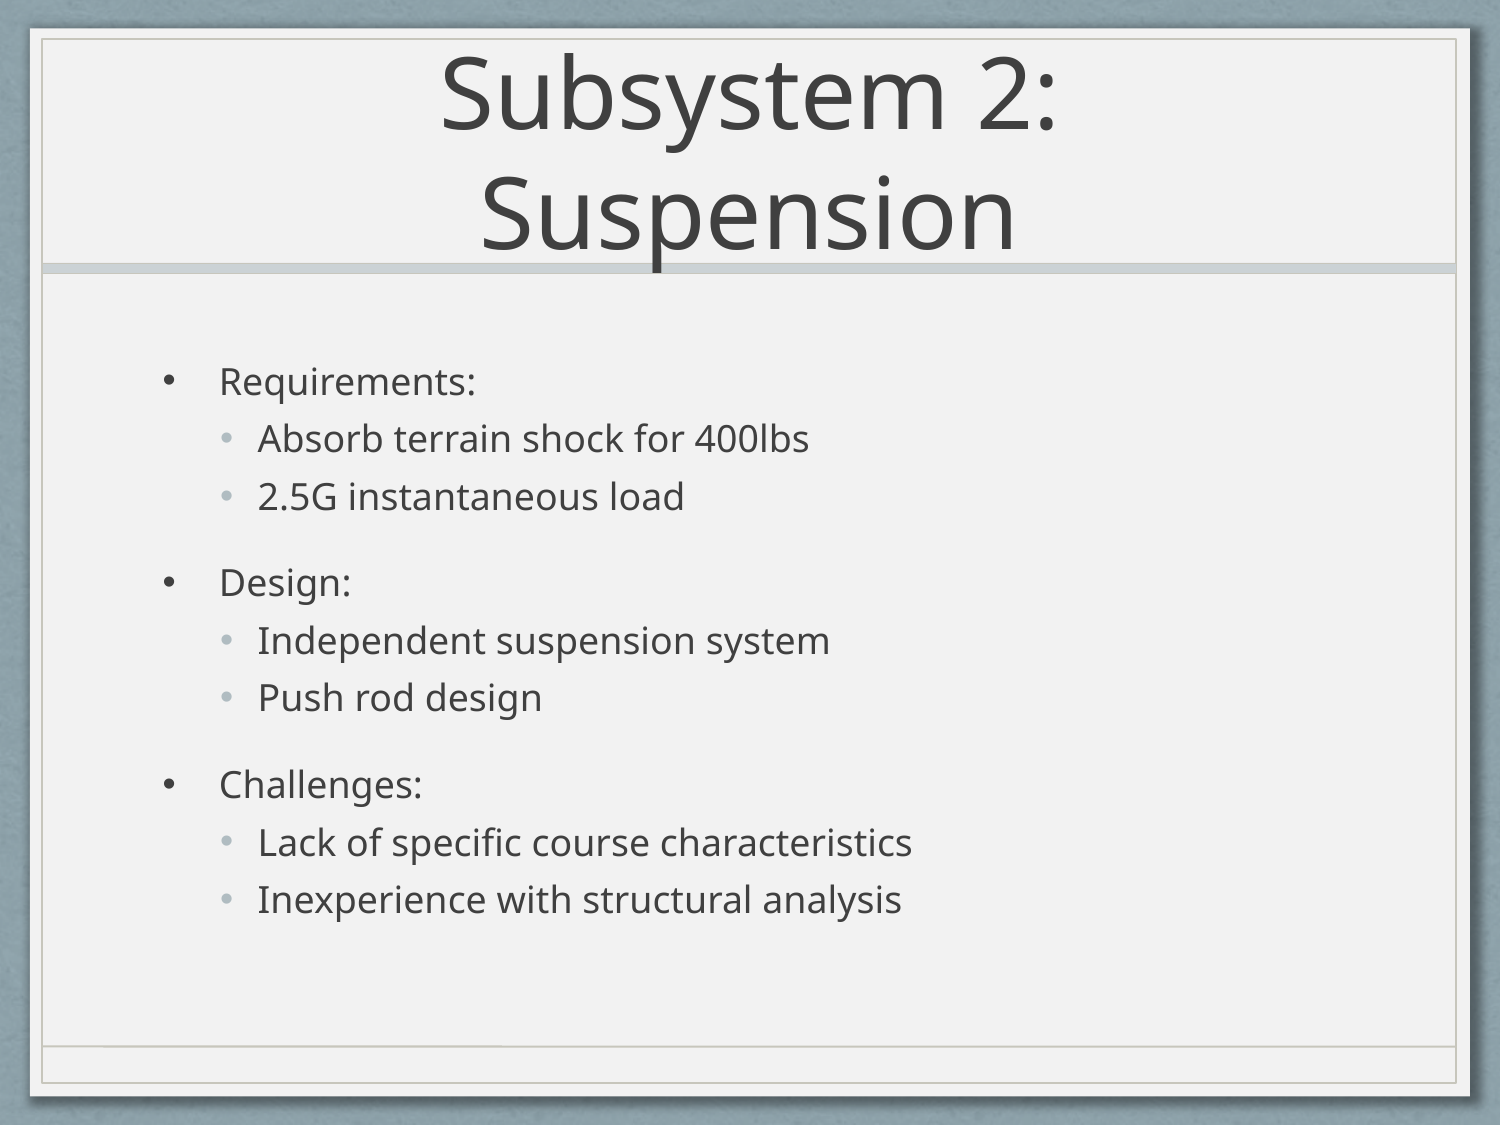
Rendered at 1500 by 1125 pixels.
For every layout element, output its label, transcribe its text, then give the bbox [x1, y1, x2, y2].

title Subsystem 2: Suspension [147, 40, 1353, 260]
list Requirements: Absorb terrain shock for 400lbs 2.5G instantaneous load Design: Independent suspension system Push rod design Challenges: Lack of specific course characteristics Inexperience with structural analysis [147, 350, 1353, 995]
